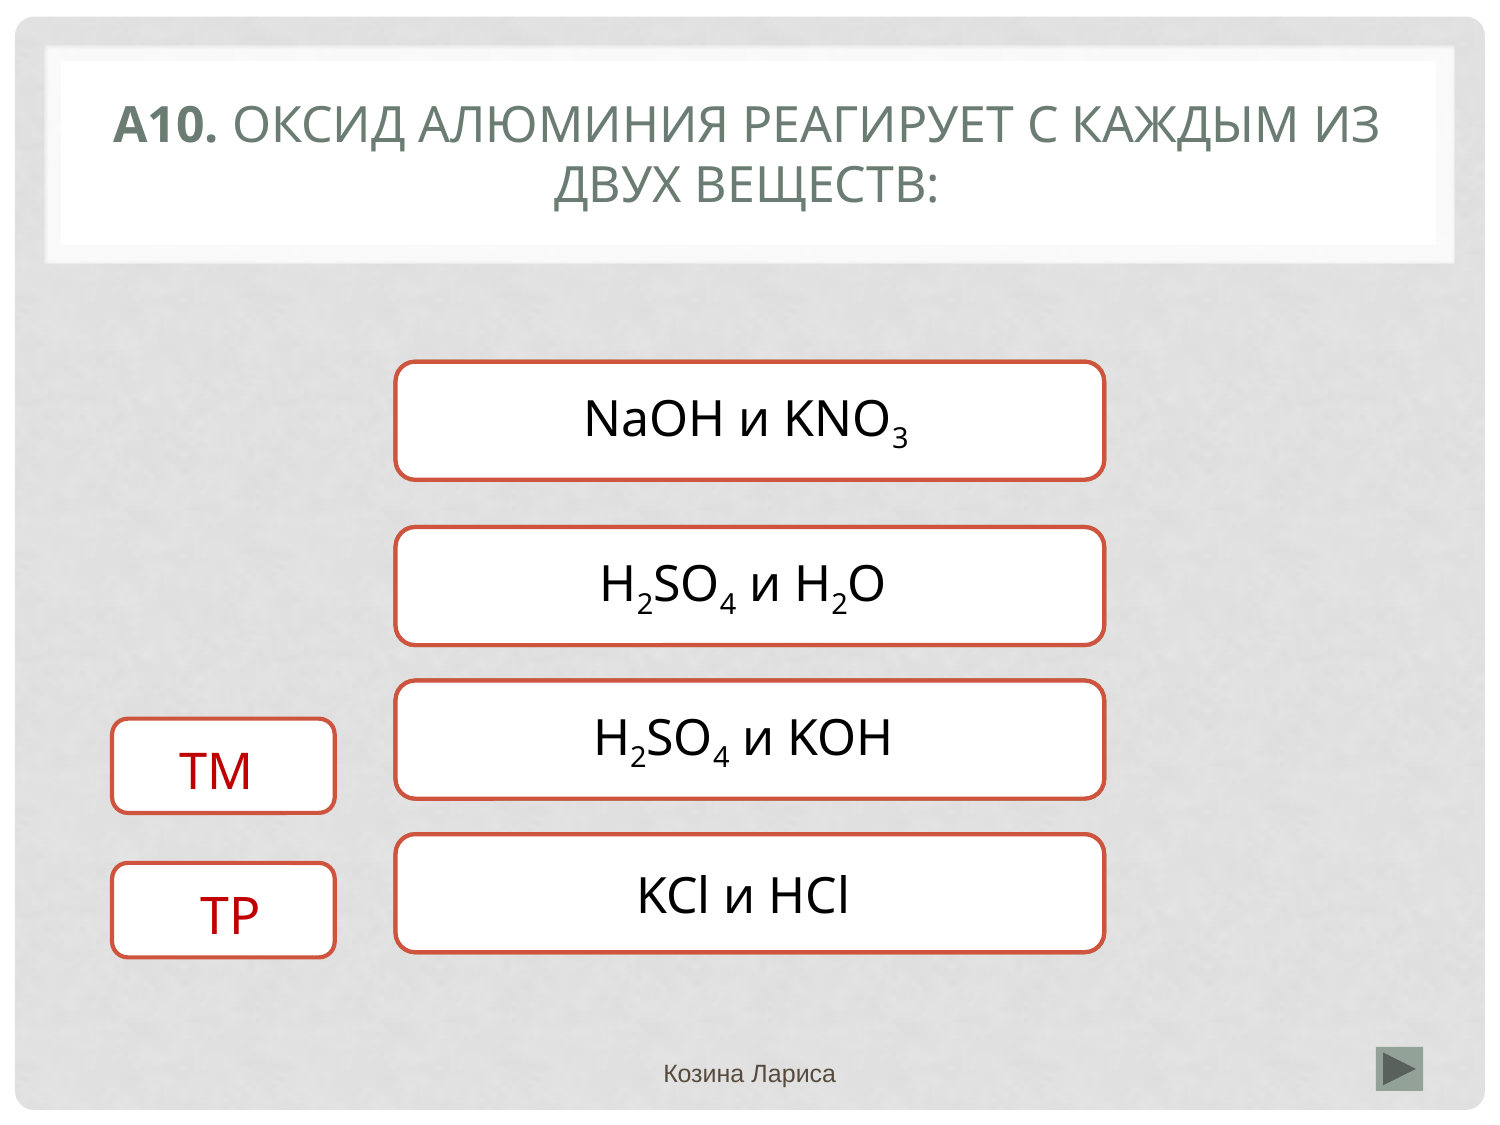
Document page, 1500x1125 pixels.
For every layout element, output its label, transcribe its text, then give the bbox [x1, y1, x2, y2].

text_box [1375, 1046, 1424, 1091]
text_box Н2SO4 и KOH [393, 678, 1107, 801]
text_box KCl и HCl [393, 832, 1107, 955]
text_box Н2SO4 и Н2O [393, 524, 1107, 648]
footer Козина Лариса [512, 1042, 988, 1103]
text_box ТР [109, 860, 337, 960]
text_box NaOH и KNO3 [393, 359, 1107, 482]
title А10. Оксид алюминия реагирует с каждым из двух веществ: [69, 66, 1425, 238]
text_box ТМТМ [109, 716, 337, 816]
